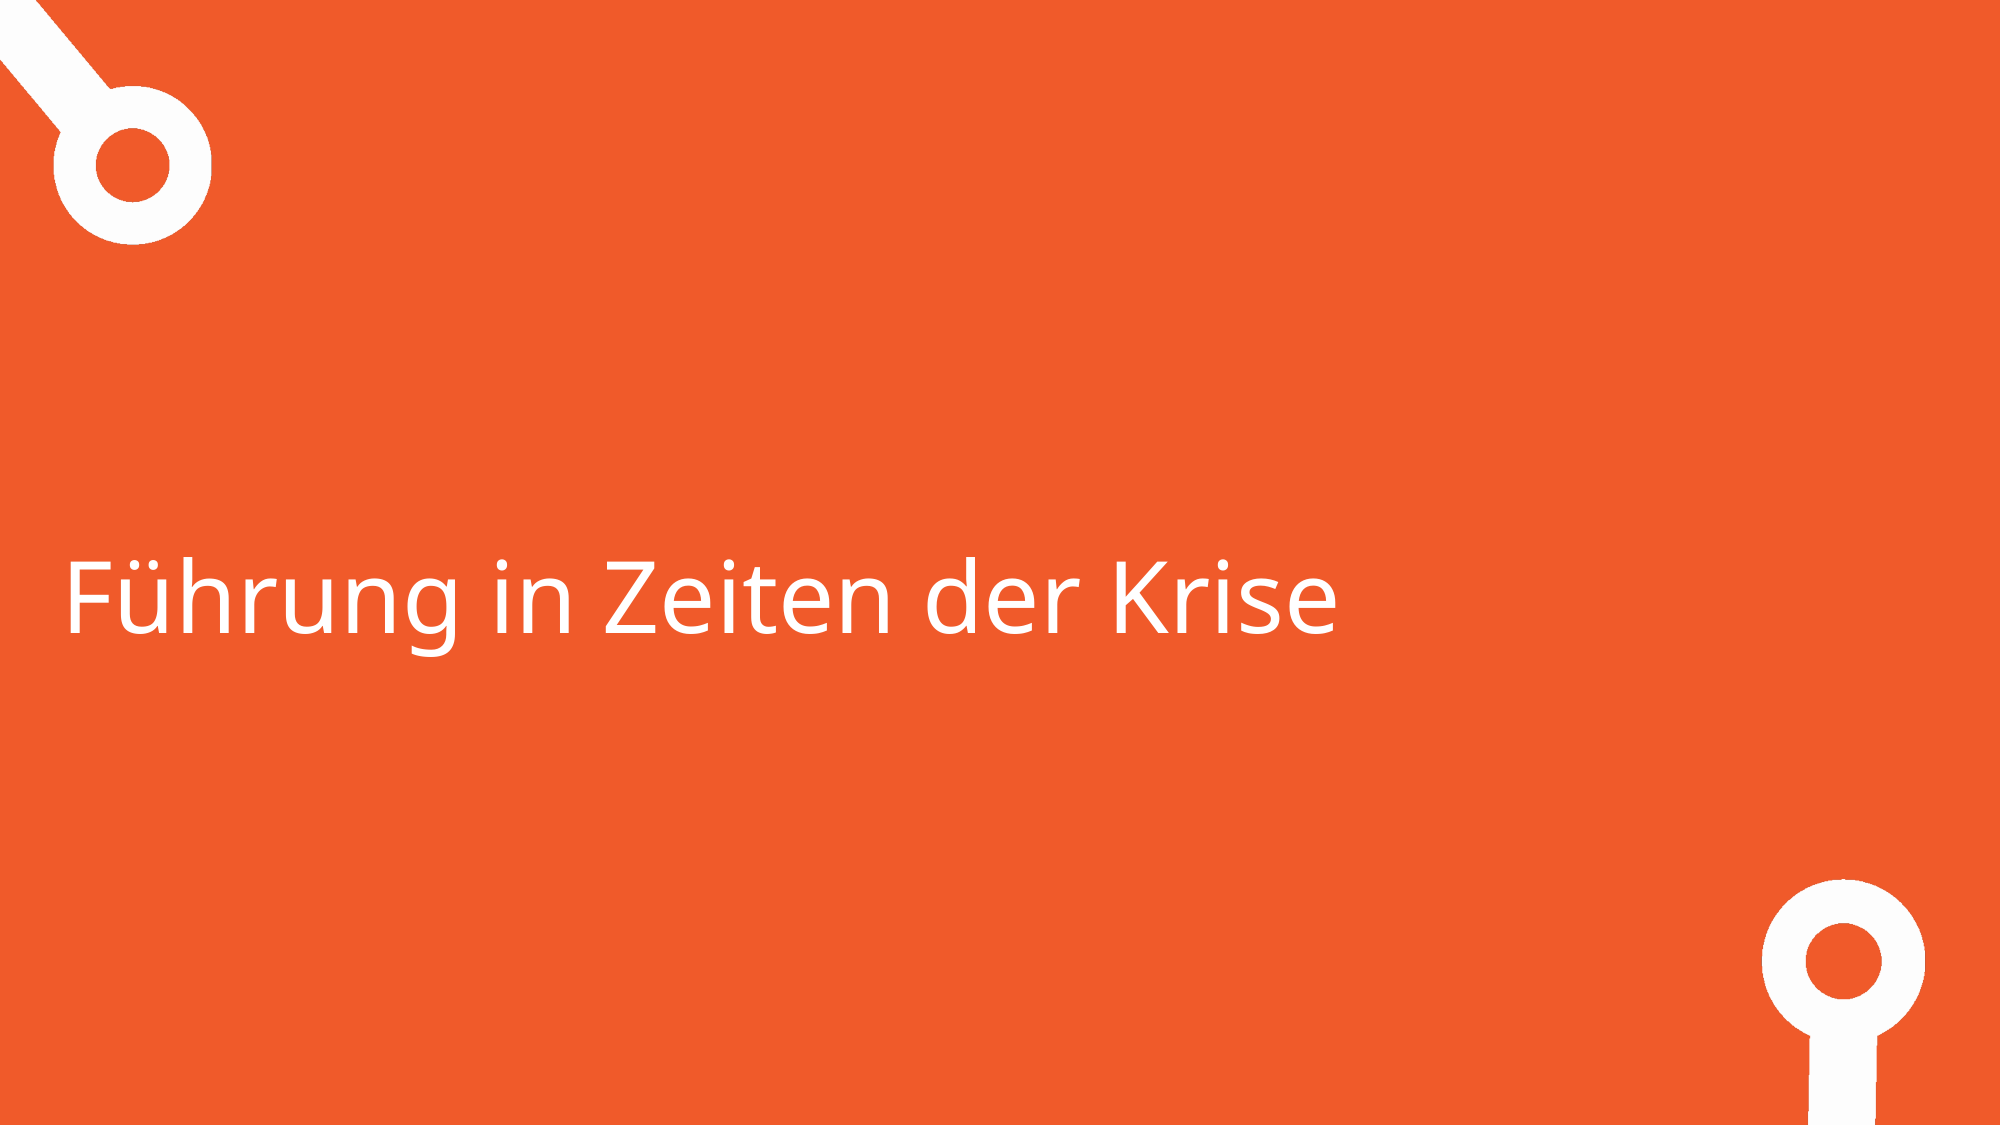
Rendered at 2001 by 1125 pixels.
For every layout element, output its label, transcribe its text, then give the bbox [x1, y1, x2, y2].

list Führung in Zeiten der Krise [53, 471, 1667, 732]
picture [0, 0, 269, 308]
picture [1652, 870, 2001, 1125]
